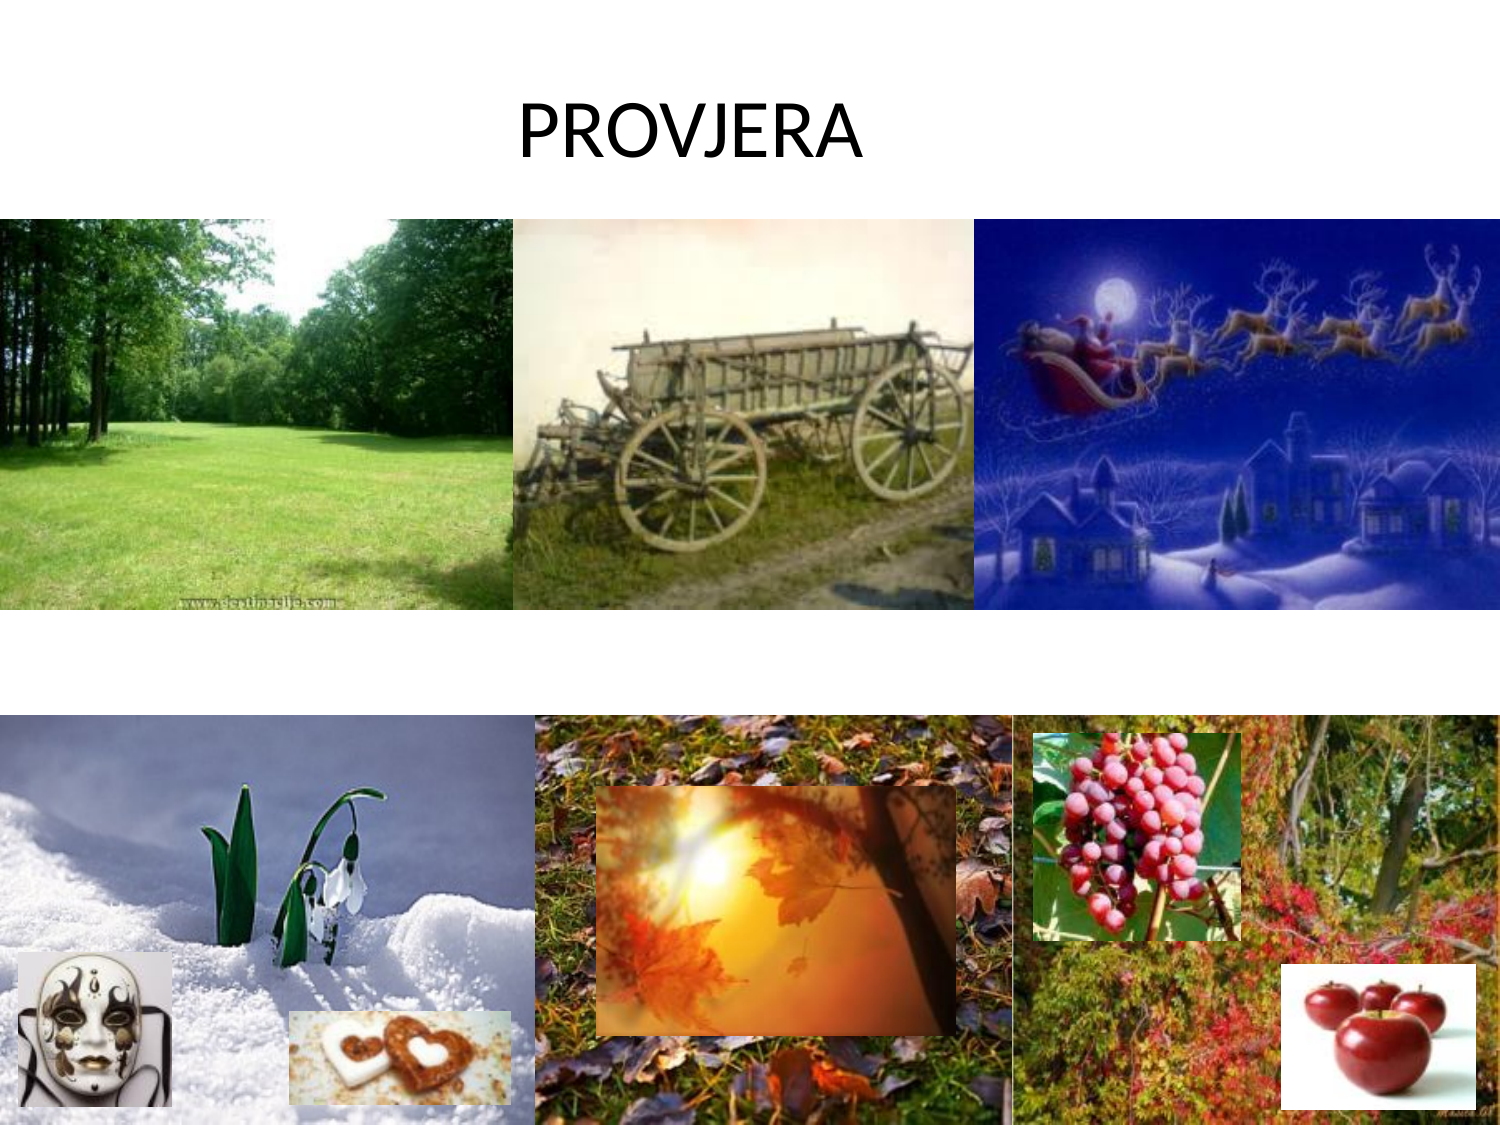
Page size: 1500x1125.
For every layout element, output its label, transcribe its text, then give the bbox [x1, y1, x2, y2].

text_box PROVJERA [371, 66, 1010, 182]
picture [0, 219, 1500, 610]
picture [0, 715, 1500, 1125]
